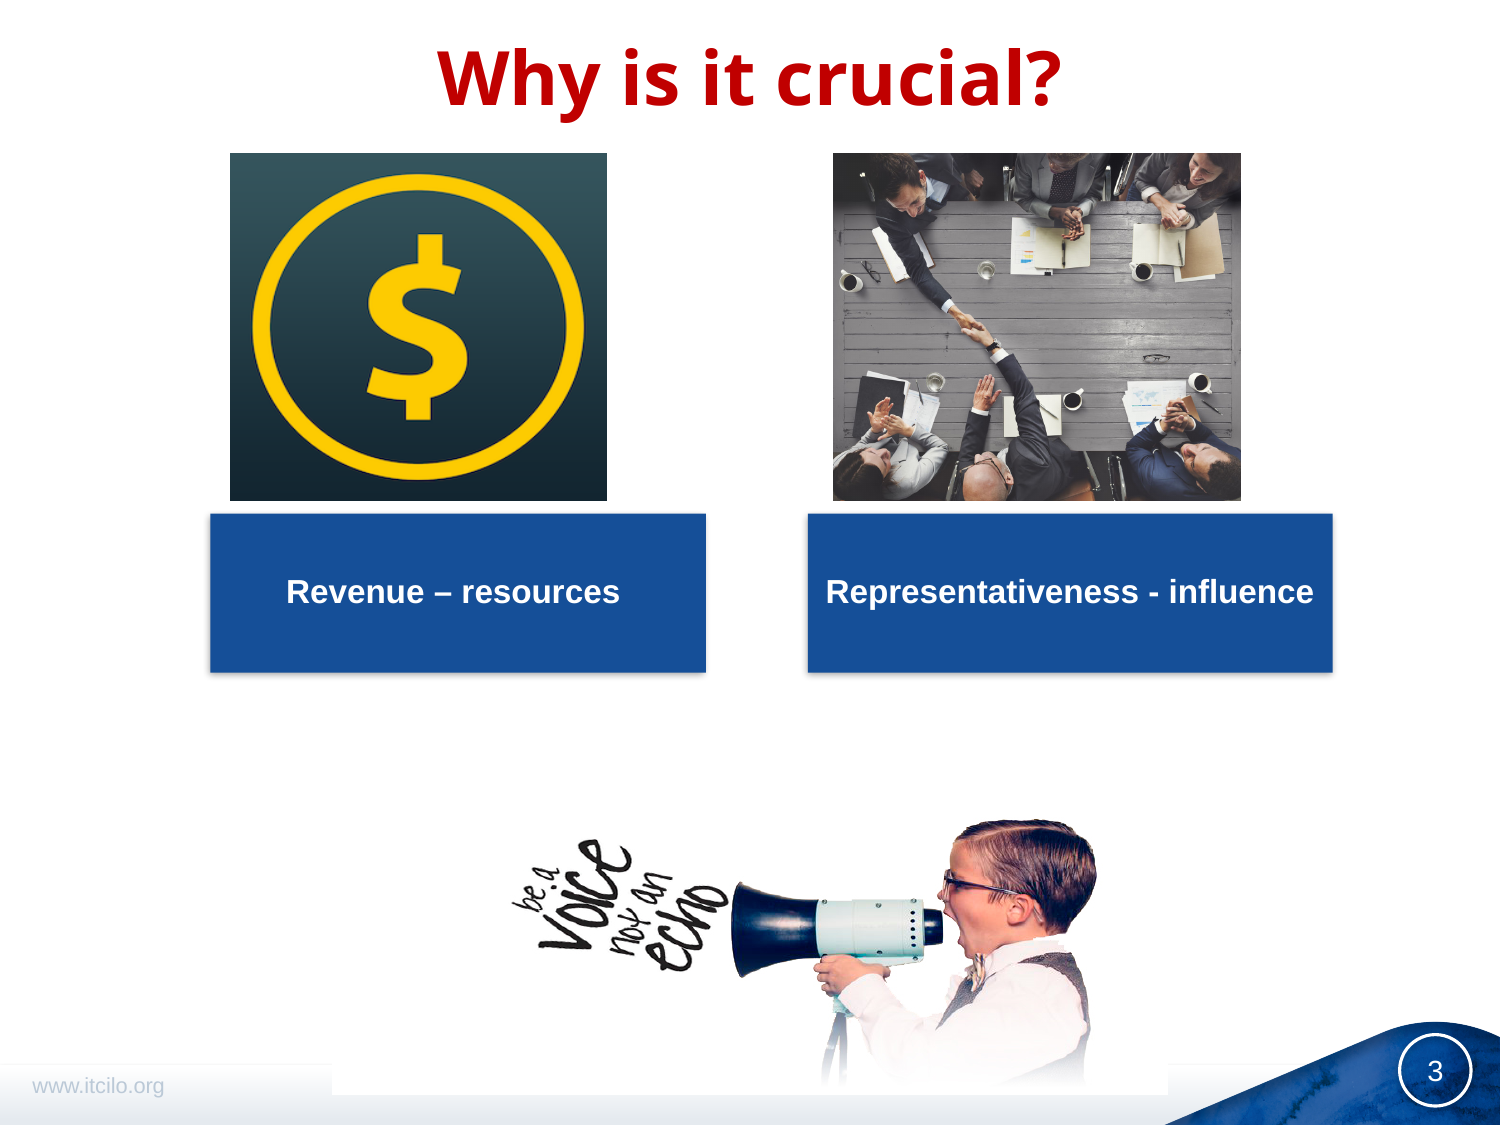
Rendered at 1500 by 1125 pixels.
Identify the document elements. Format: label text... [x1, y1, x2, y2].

picture [0, 0, 1500, 1125]
title Why is it crucial? [259, 23, 1241, 106]
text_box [210, 513, 1333, 673]
